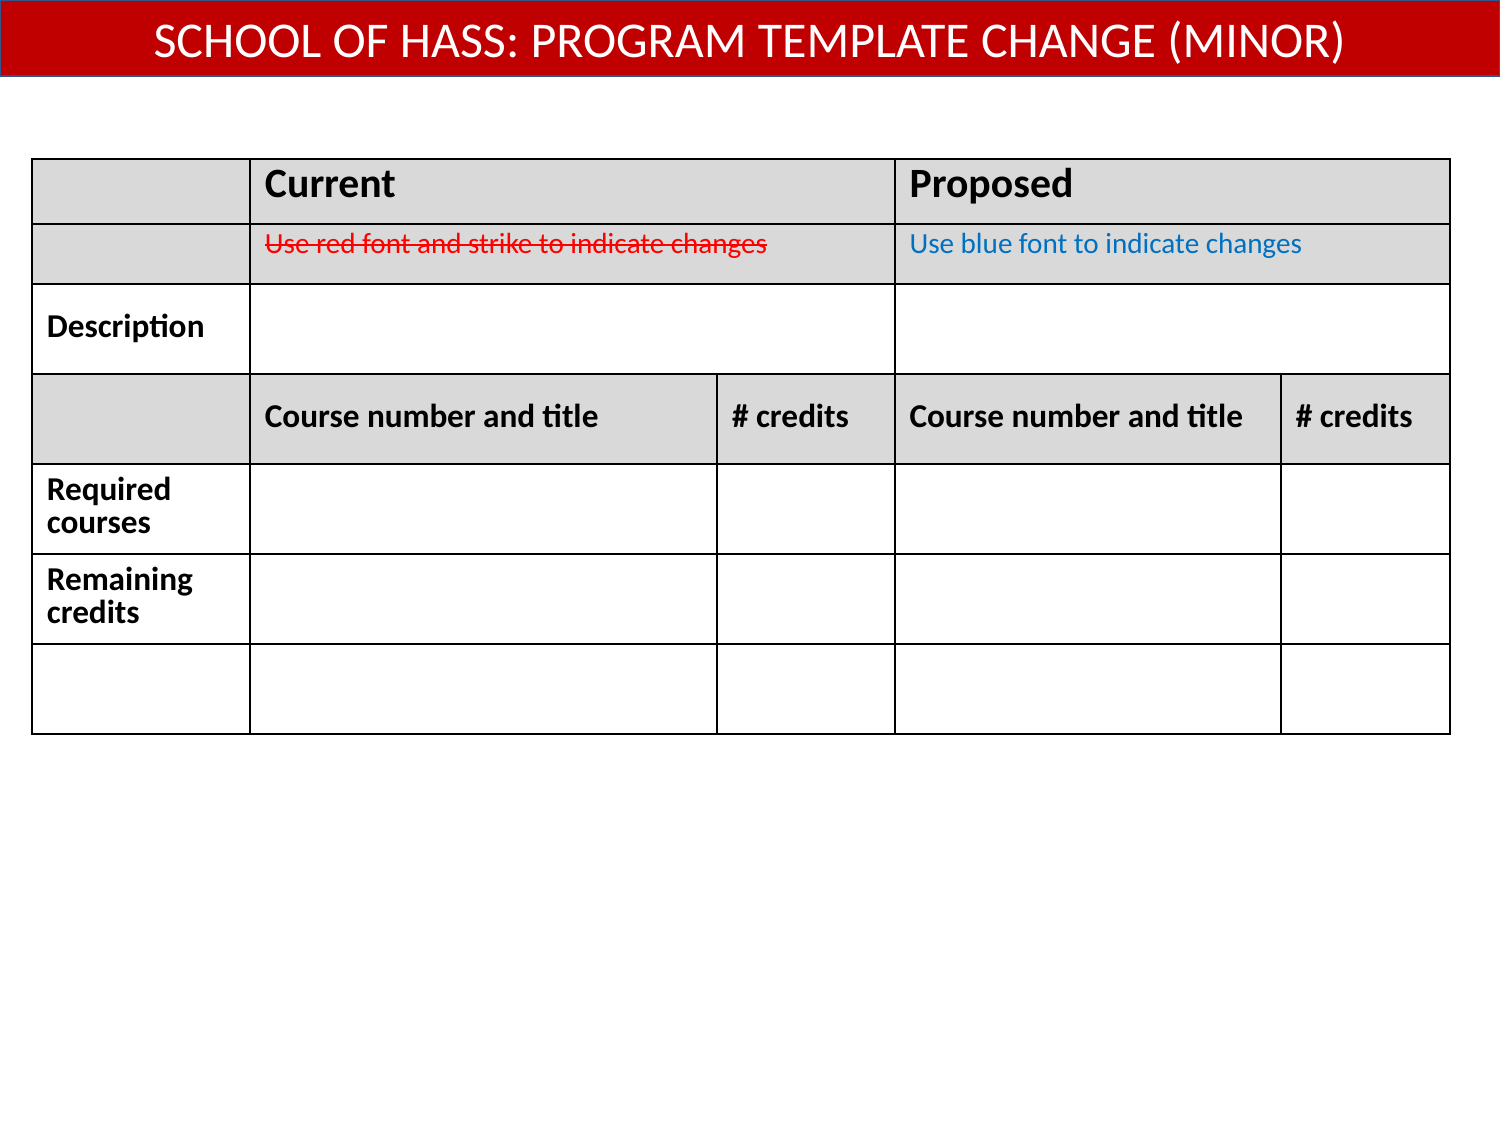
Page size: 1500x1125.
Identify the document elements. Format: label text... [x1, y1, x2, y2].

table_cell [33, 375, 249, 463]
table_header [33, 160, 249, 223]
table_cell [718, 555, 894, 643]
table_cell # credits [1282, 375, 1449, 463]
table_cell [1282, 465, 1449, 553]
table_cell [896, 285, 1449, 373]
table_cell [251, 465, 716, 553]
table_cell [251, 285, 894, 373]
table_cell Course number and title [896, 375, 1280, 463]
table_header Current [251, 160, 894, 223]
table_cell [33, 225, 249, 283]
table_cell Required courses [33, 465, 249, 553]
table_cell [896, 645, 1280, 733]
table_cell [718, 645, 894, 733]
table_cell Remaining credits [33, 555, 249, 643]
table_cell Use red font and strike to indicate changes [251, 225, 894, 283]
text_box SCHOOL OF HASS: PROGRAM TEMPLATE CHANGE (MINOR) [0, 0, 1500, 77]
table_cell [251, 555, 716, 643]
table_cell [896, 555, 1280, 643]
table_cell [718, 465, 894, 553]
table_header Proposed [896, 160, 1449, 223]
table_cell [1282, 645, 1449, 733]
table_cell [896, 465, 1280, 553]
table_cell Use blue font to indicate changes [896, 225, 1449, 283]
table_cell [1282, 555, 1449, 643]
table_cell Description [33, 285, 249, 373]
table_cell Course number and title [251, 375, 716, 463]
table_cell [33, 645, 249, 733]
table_cell # credits [718, 375, 894, 463]
table_cell [251, 645, 716, 733]
